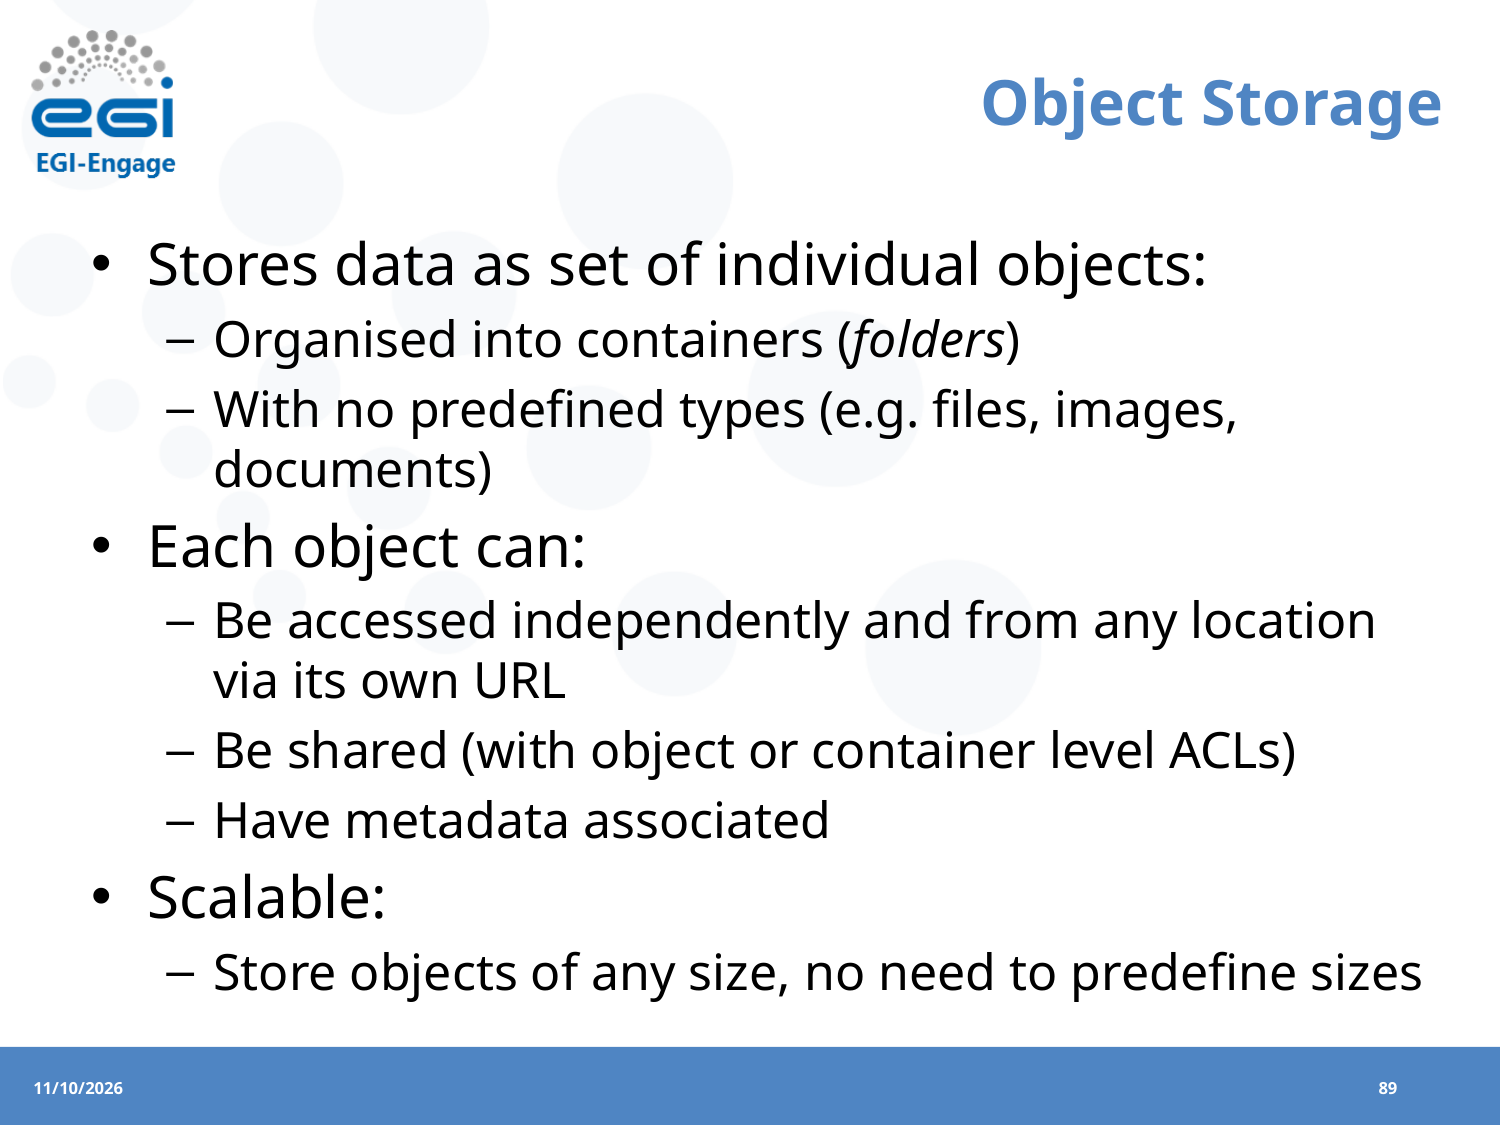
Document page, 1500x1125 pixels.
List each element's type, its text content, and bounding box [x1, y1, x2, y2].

title Object Storage [253, 30, 1459, 171]
picture [3, 0, 1076, 772]
list Stores data as set of individual objects: Organised into containers (folders) With no predefined types (e.g. files, images, documents) Each object can: Be accessed independently and from any location via its own URL Be shared (with object or container level ACLs) Have metadata associated Scalable: Store objects of any size, no need to predefine sizes [76, 220, 1459, 1005]
